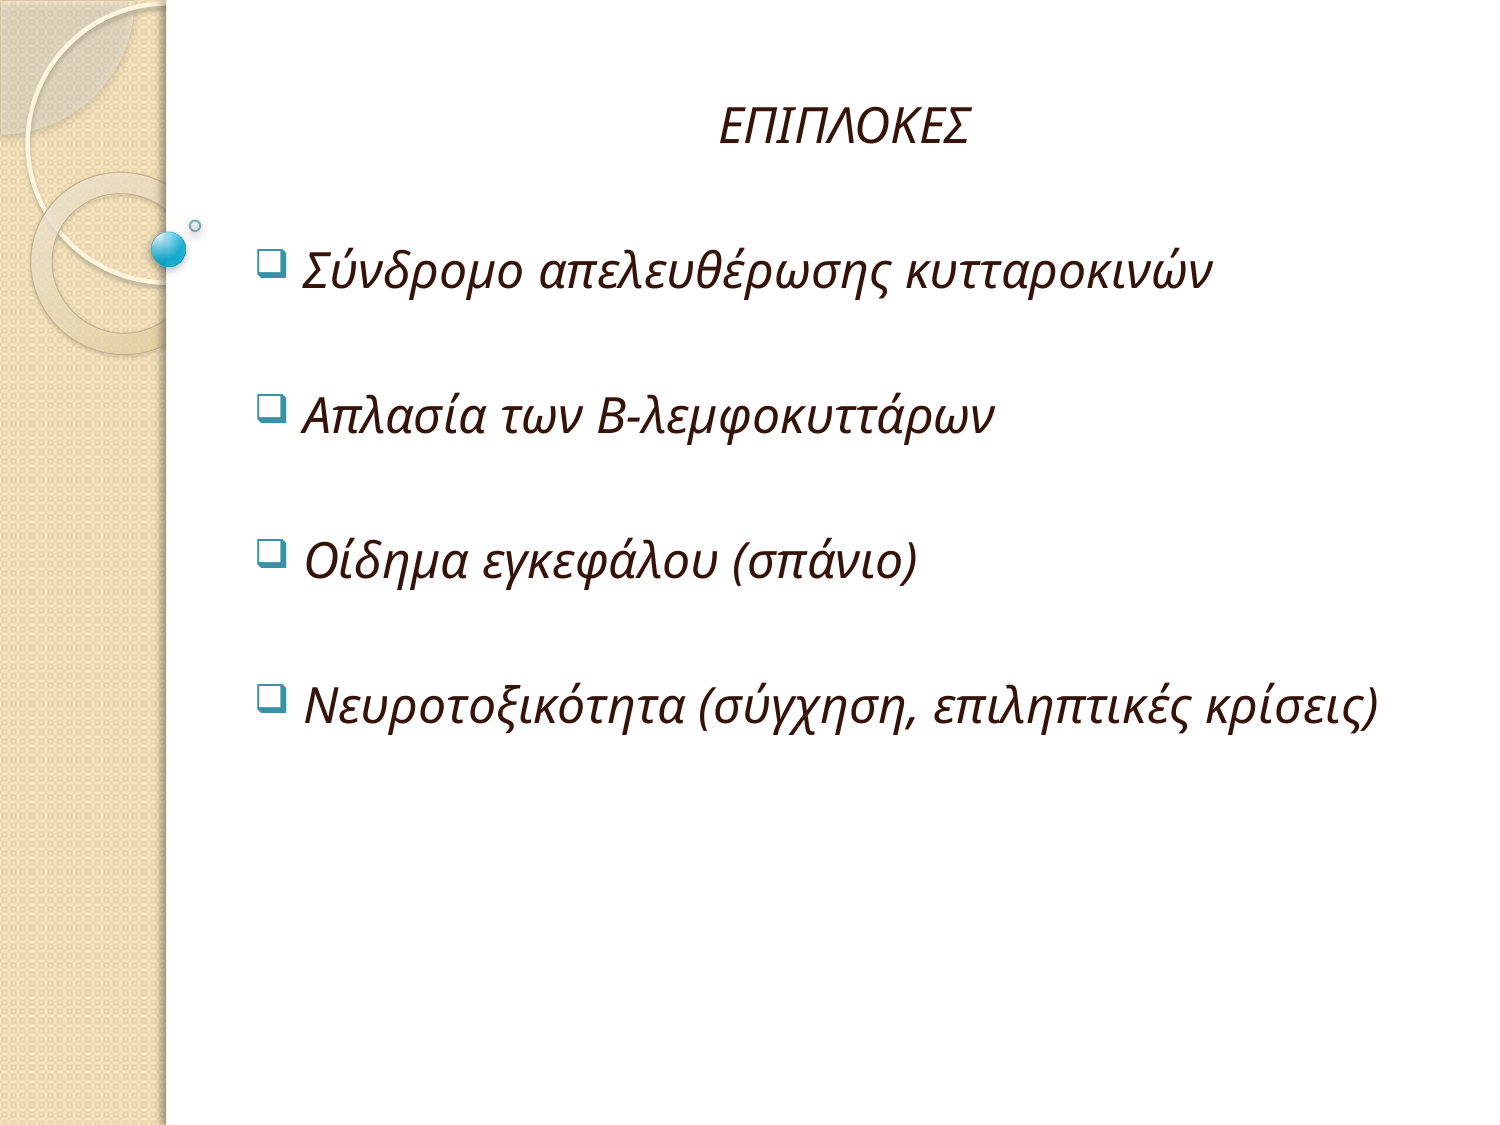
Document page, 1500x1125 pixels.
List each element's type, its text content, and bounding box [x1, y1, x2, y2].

subtitle ΕΠΙΠΛΟΚΕΣ Σύνδρομο απελευθέρωσης κυτταροκινών Απλασία των Β-λεμφοκυττάρων Οίδημα εγκεφάλου (σπάνιο) Νευροτοξικότητα (σύγχηση, επιληπτικές κρίσεις) [234, 93, 1450, 926]
